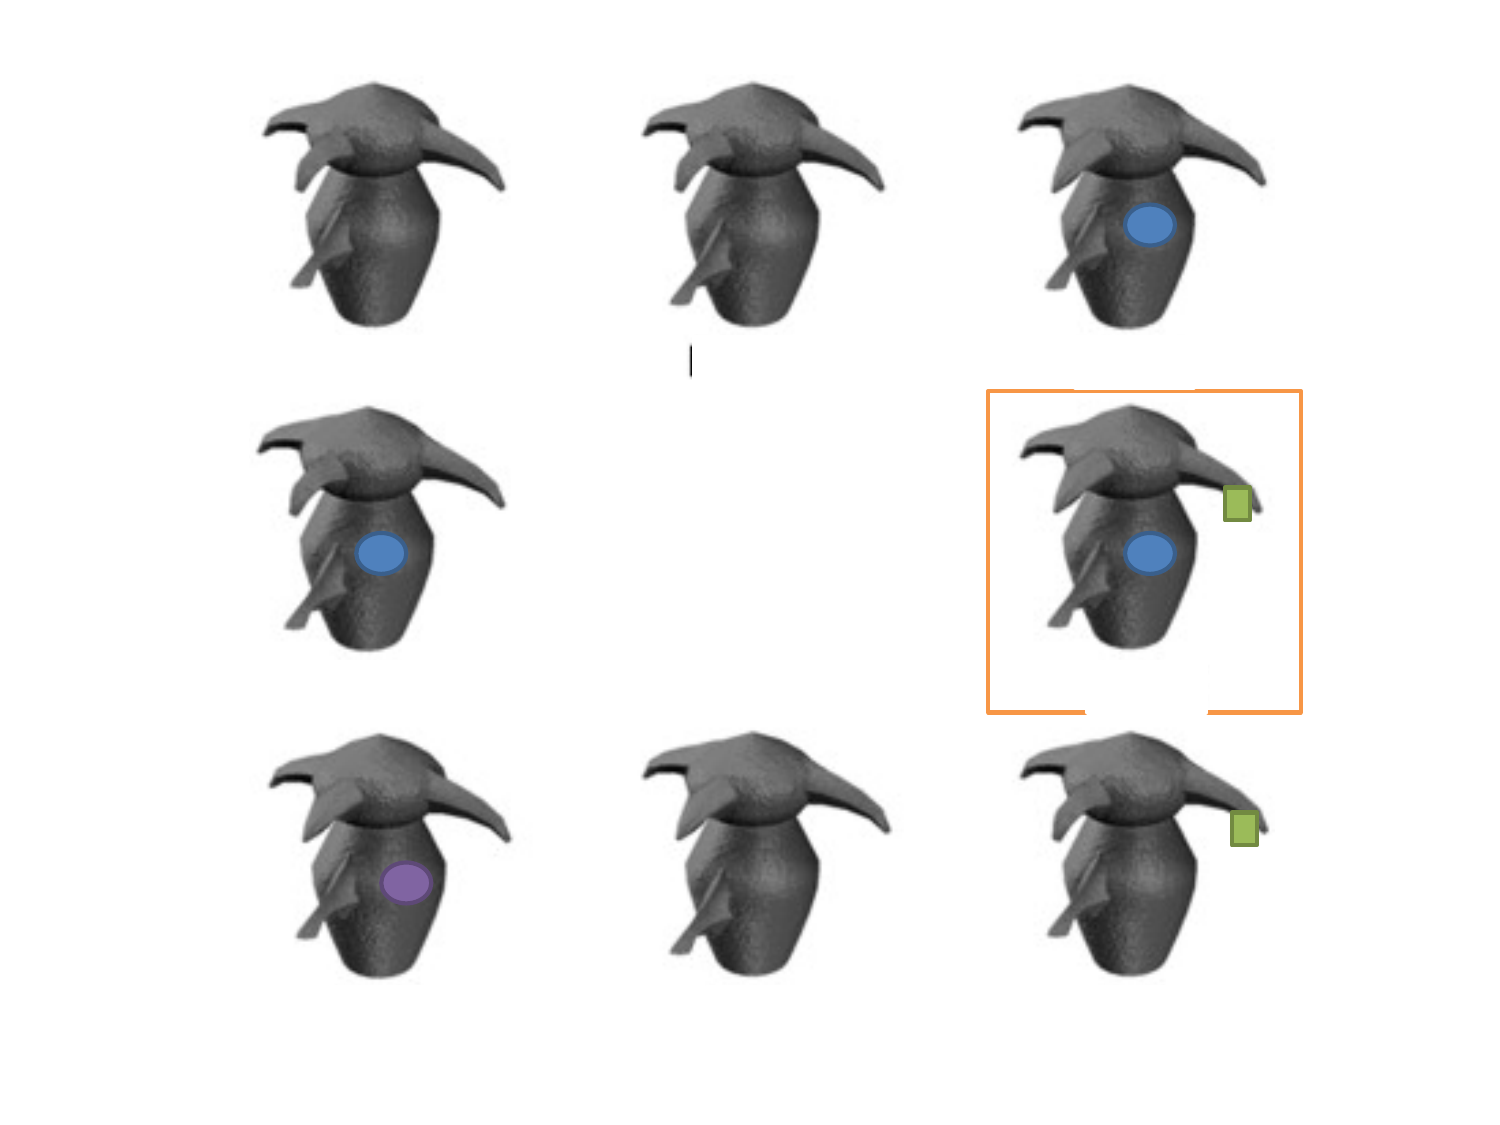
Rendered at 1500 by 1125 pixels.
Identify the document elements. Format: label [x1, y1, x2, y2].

text_box [1279, 389, 1303, 715]
picture [249, 74, 1276, 1033]
